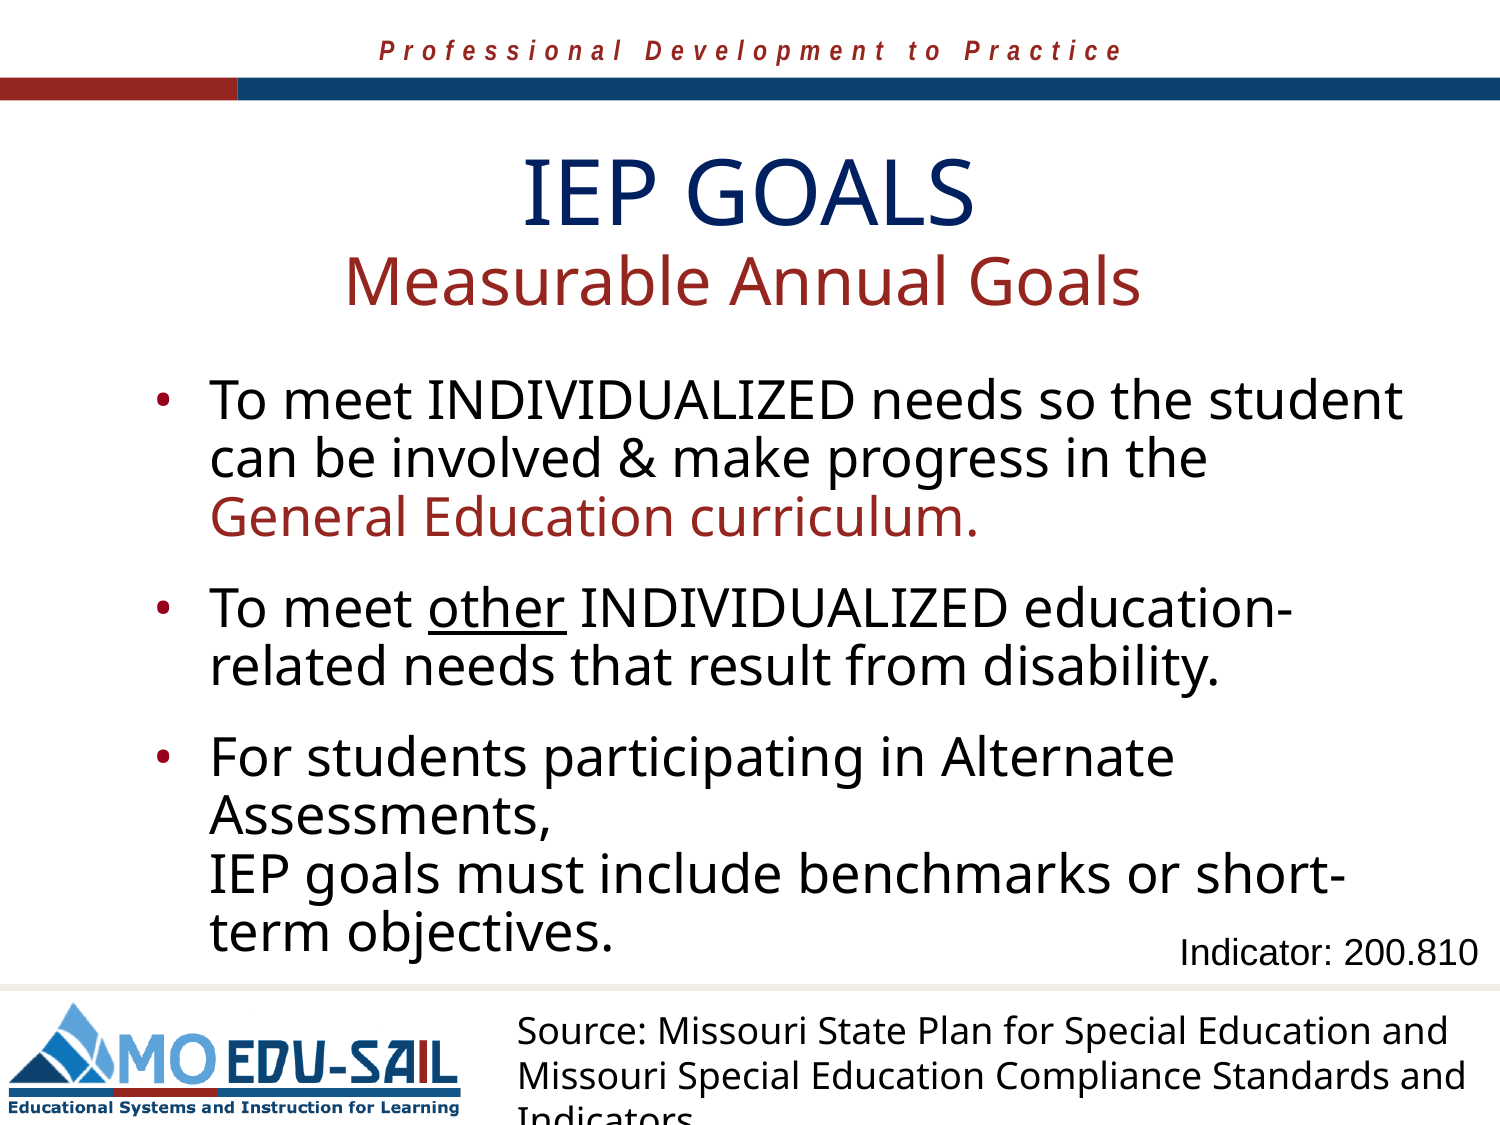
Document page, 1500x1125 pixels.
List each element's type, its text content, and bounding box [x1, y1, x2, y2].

title IEP GOALS [74, 98, 1426, 279]
text_box Measurable Annual Goals To meet INDIVIDUALIZED needs so the student can be involved & make progress in the General Education curriculum. To meet other INDIVIDUALIZED education-related needs that result from disability. For students participating in Alternate Assessments, IEP goals must include benchmarks or short-term objectives. [62, 237, 1425, 971]
text_box Source: Missouri State Plan for Special Education and Missouri Special Education Compliance Standards and Indicators [502, 999, 1496, 1125]
picture [8, 997, 475, 1120]
text_box Indicator: 200.810 [1164, 925, 1494, 981]
